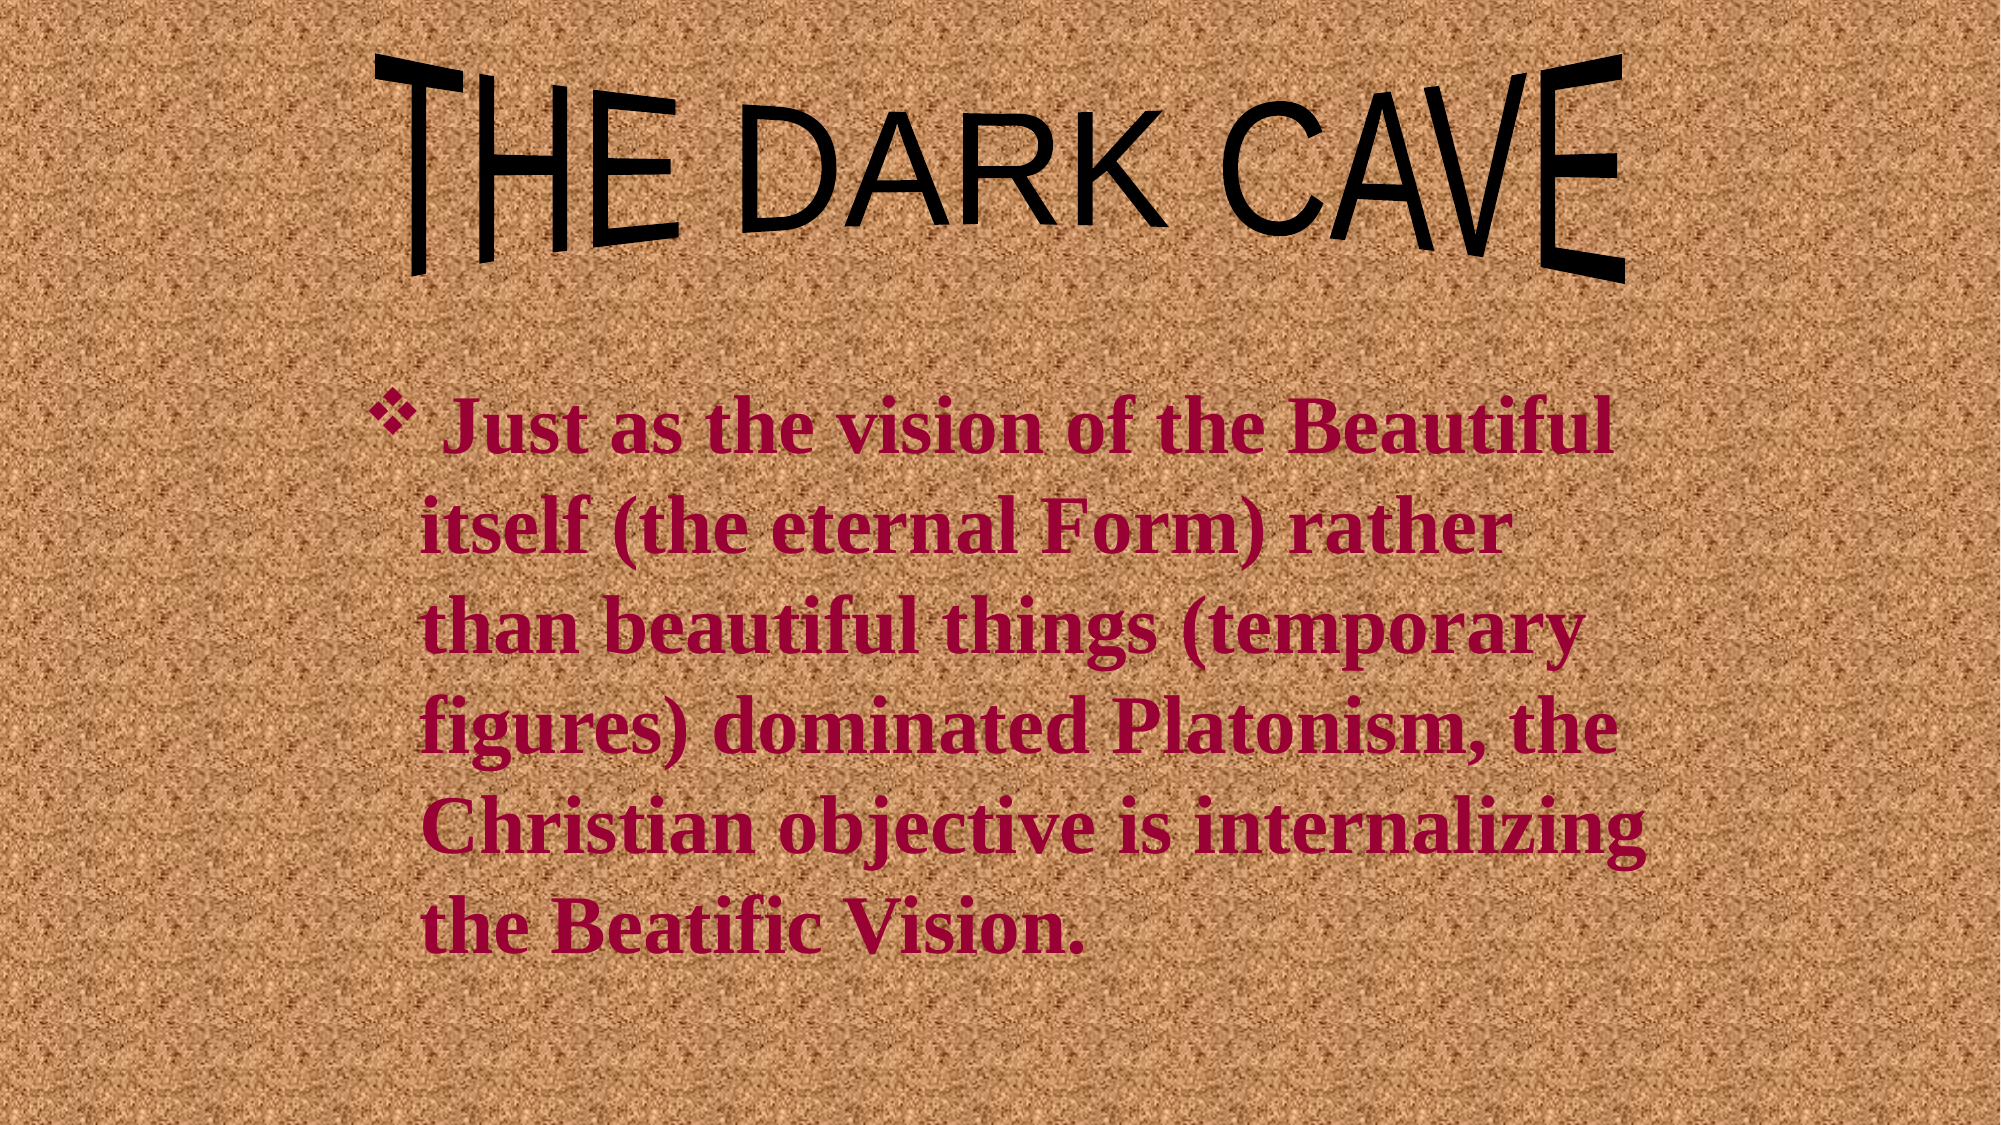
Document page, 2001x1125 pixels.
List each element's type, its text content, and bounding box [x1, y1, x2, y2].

list Just as the vision of the Beautiful itself (the eternal Form) rather than beautiful things (temporary figures) dominated Platonism, the Christian objective is internalizing the Beatific Vision. [348, 362, 1675, 1000]
picture [0, 0, 2001, 1125]
